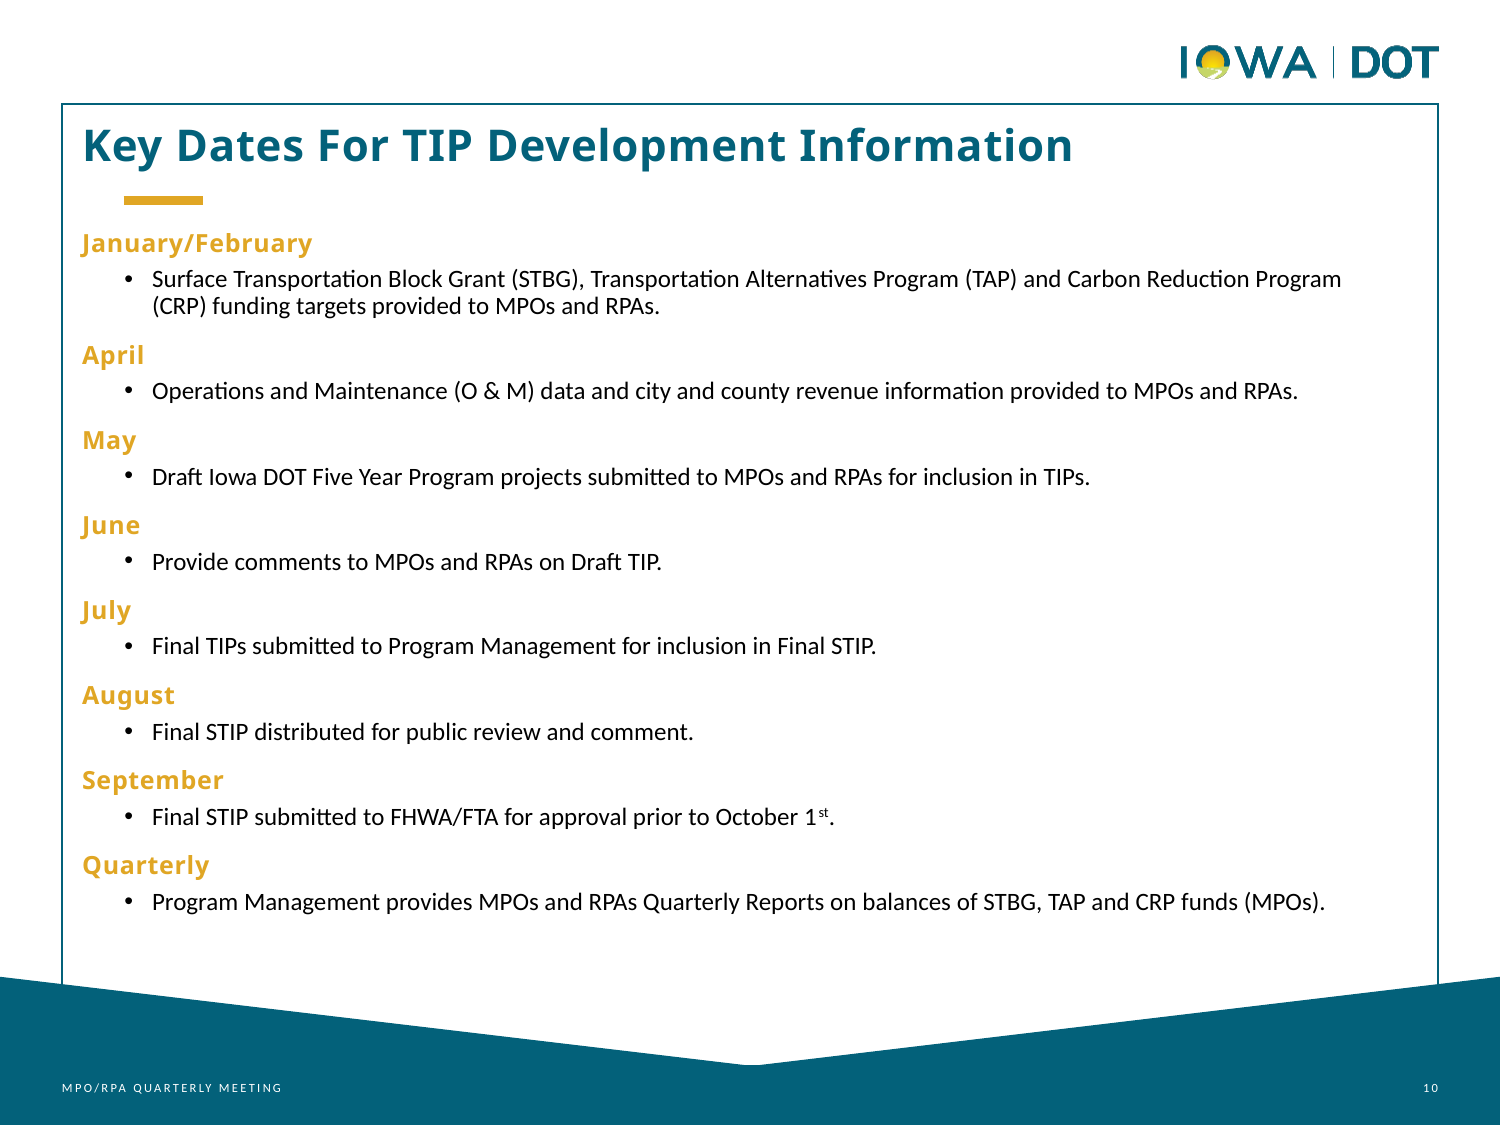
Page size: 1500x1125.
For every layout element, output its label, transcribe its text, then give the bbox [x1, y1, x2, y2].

list Key Dates For TIP Development Information January/February Surface Transportation Block Grant (STBG), Transportation Alternatives Program (TAP) and Carbon Reduction Program (CRP) funding targets provided to MPOs and RPAs. April Operations and Maintenance (O & M) data and city and county revenue information provided to MPOs and RPAs. May Draft Iowa DOT Five Year Program projects submitted to MPOs and RPAs for inclusion in TIPs. June Provide comments to MPOs and RPAs on Draft TIP. July Final TIPs submitted to Program Management for inclusion in Final STIP. August Final STIP distributed for public review and comment. September Final STIP submitted to FHWA/FTA for approval prior to October 1st. Quarterly Program Management provides MPOs and RPAs Quarterly Reports on balances of STBG, TAP and CRP funds (MPOs). [82, 116, 1413, 1037]
picture [1161, 24, 1459, 100]
